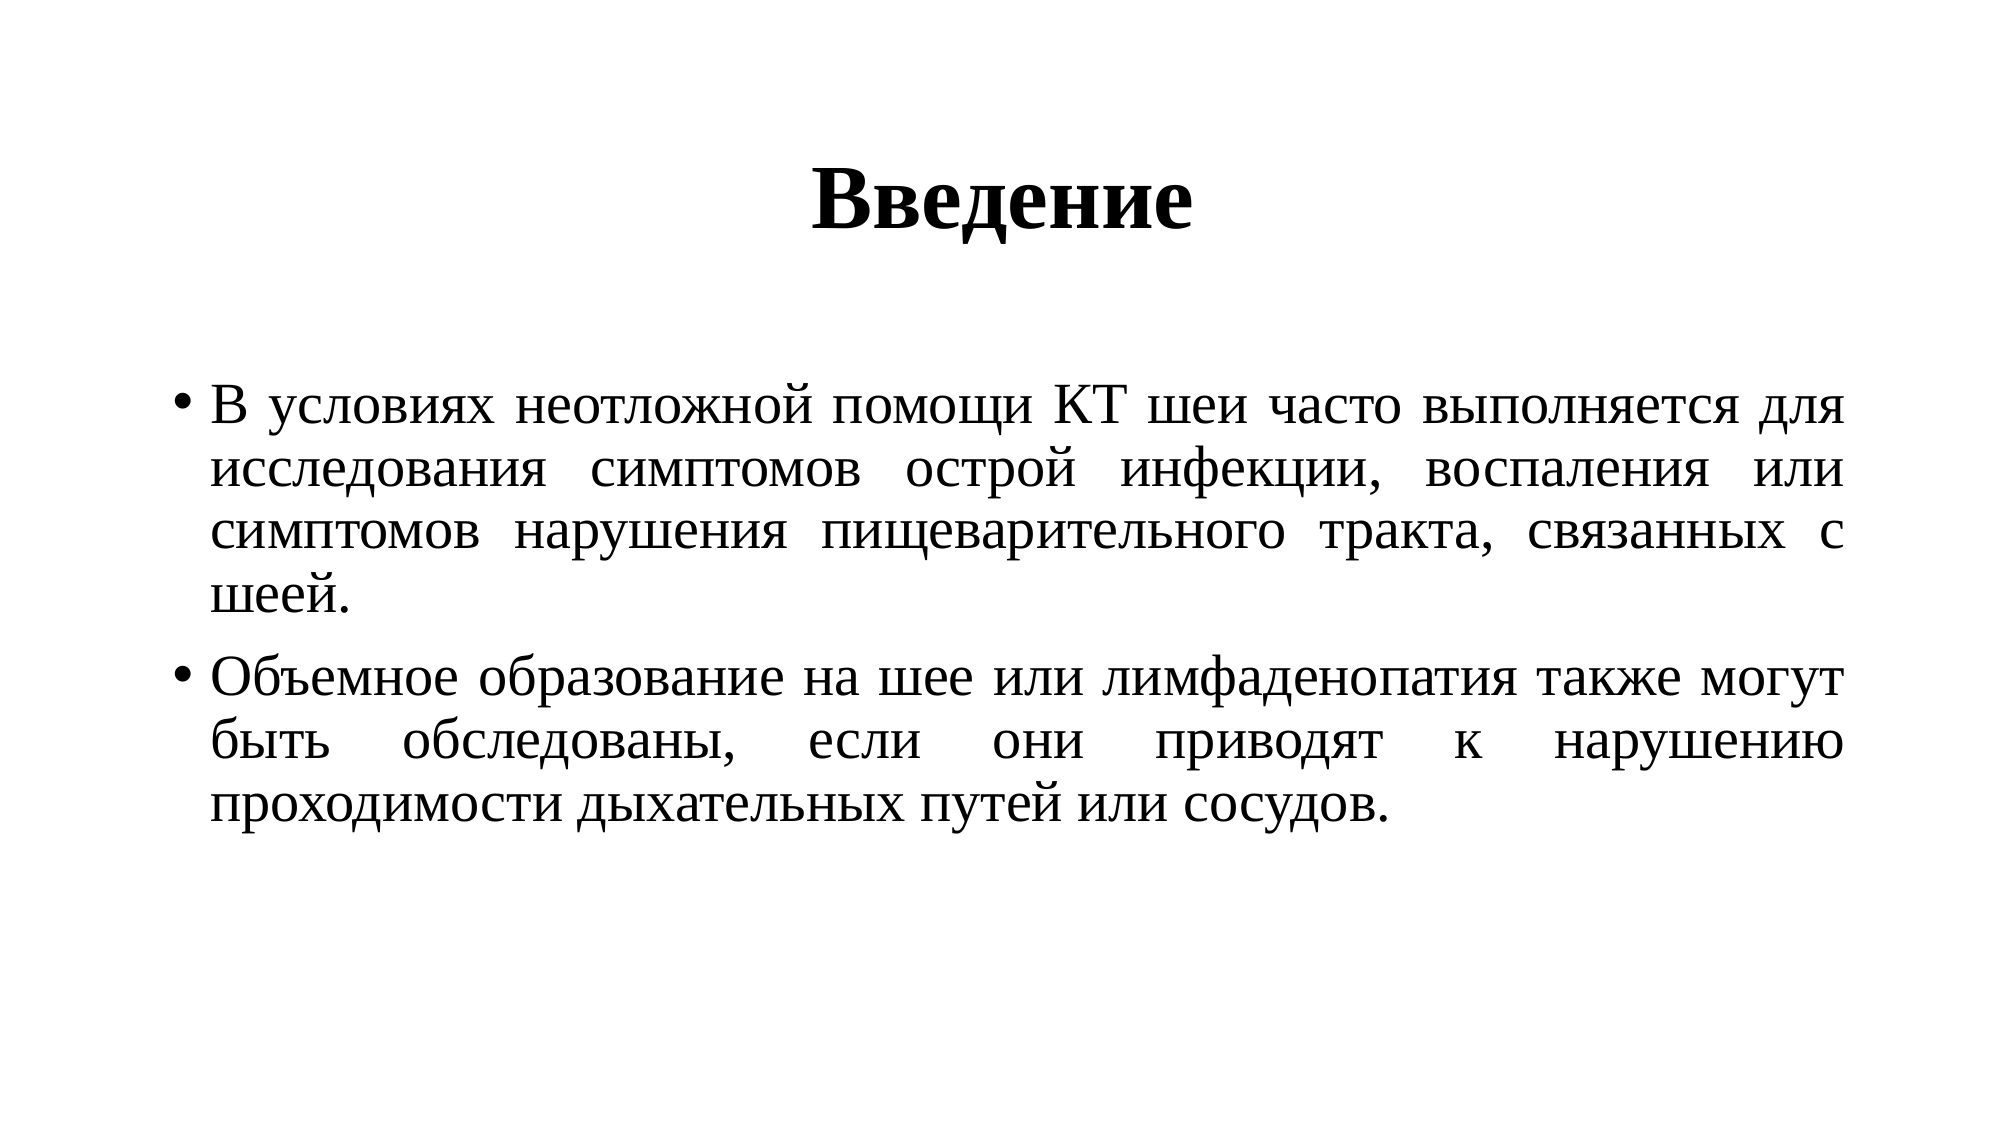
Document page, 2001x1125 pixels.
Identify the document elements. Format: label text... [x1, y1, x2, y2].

list В условиях неотложной помощи КТ шеи часто выполняется для исследования симптомов острой инфекции, воспаления или симптомов нарушения пищеварительного тракта, связанных с шеей. Объемное образование на шее или лимфаденопатия также могут быть обследованы, если они приводят к нарушению проходимости дыхательных путей или сосудов. [157, 365, 1861, 925]
title Введение [140, 90, 1866, 308]
